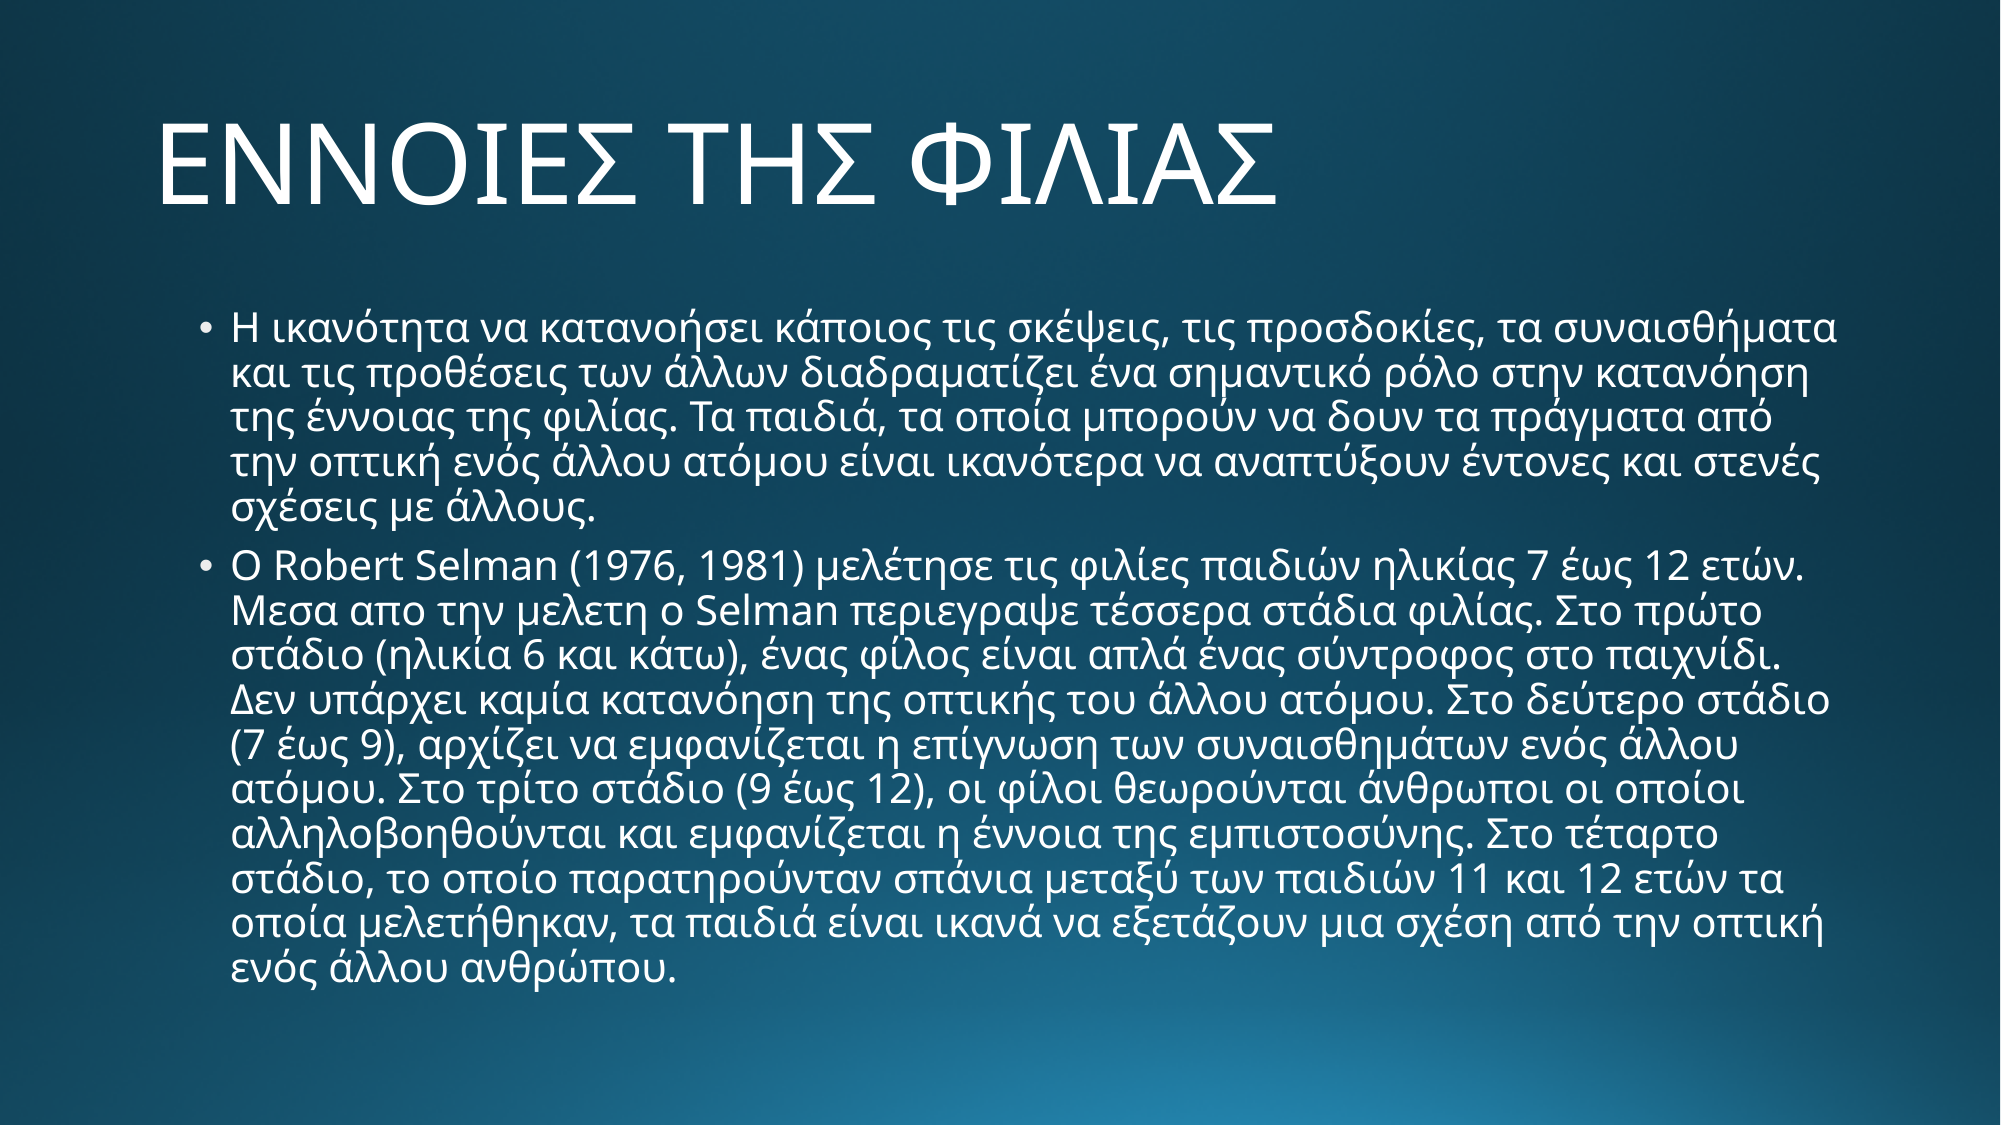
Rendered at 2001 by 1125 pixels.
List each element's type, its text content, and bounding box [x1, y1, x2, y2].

list Η ικανότητα να κατανοήσει κάποιος τις σκέψεις, τις προσδοκίες, τα συναισθήματα και τις προθέσεις των άλλων διαδραματίζει ένα σημαντικό ρόλο στην κατανόηση της έννοιας της φιλίας. Τα παιδιά, τα οποία μπορούν να δουν τα πράγματα από την οπτική ενός άλλου ατόμου είναι ικανότερα να αναπτύξουν έντονες και στενές σχέσεις με άλλους. Ο Robert Selman (1976, 1981) μελέτησε τις φιλίες παιδιών ηλικίας 7 έως 12 ετών. Μεσα απο την μελετη ο Selman περιεγραψε τέσσερα στάδια φιλίας. Στο πρώτο στάδιο (ηλικία 6 και κάτω), ένας φίλος είναι απλά ένας σύντροφος στο παιχνίδι. Δεν υπάρχει καμία κατανόηση της οπτικής του άλλου ατόμου. Στο δεύτερο στάδιο (7 έως 9), αρχίζει να εμφανίζεται η επίγνωση των συναισθημάτων ενός άλλου ατόμου. Στο τρίτο στάδιο (9 έως 12), οι φίλοι θεωρούνται άνθρωποι οι οποίοι αλληλοβοηθούνται και εμφανίζεται η έννοια της εμπιστοσύνης. Στο τέταρτο στάδιο, το οποίο παρατηρούνταν σπάνια μεταξύ των παιδιών 11 και 12 ετών τα οποία μελετήθηκαν, τα παιδιά είναι ικανά να εξετάζουν μια σχέση από την οπτική ενός άλλου ανθρώπου. [183, 299, 1863, 1014]
title ΕΝΝΟΙΕΣ ΤΗΣ ΦΙΛΙΑΣ [137, 59, 1863, 278]
picture [0, 0, 2001, 1125]
